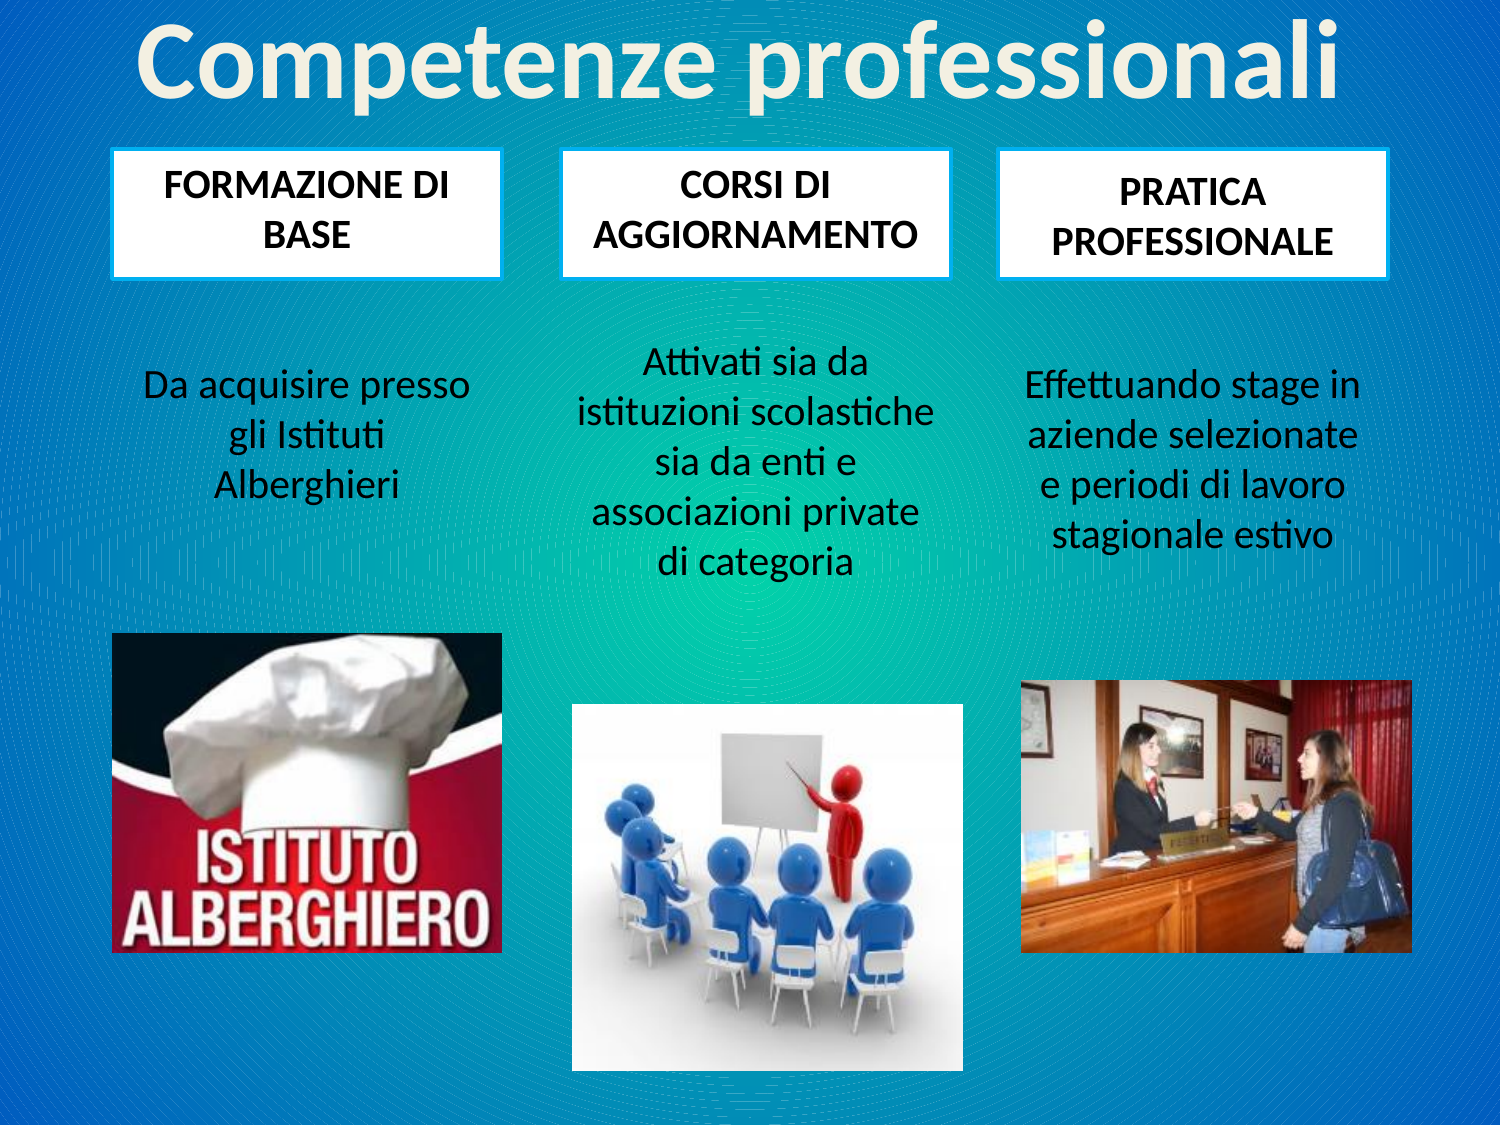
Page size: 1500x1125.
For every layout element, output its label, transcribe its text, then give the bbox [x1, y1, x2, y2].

text_box PRATICA PROFESSIONALE [996, 147, 1390, 281]
picture [1021, 680, 1413, 954]
text_box [110, 147, 504, 281]
text_box Attivati sia da istituzioni scolastiche sia da enti e associazioni private di categoria [561, 326, 951, 592]
picture [572, 703, 963, 1071]
text_box [559, 147, 953, 281]
picture [110, 633, 503, 953]
text_box Da acquisire presso gli Istituti Alberghieri [123, 349, 491, 515]
title Competenze professionali [64, 0, 1415, 148]
text_box Effettuando stage in aziende selezionate e periodi di lavoro stagionale estivo [998, 349, 1388, 565]
text_box CORSI DI AGGIORNAMENTO [561, 148, 951, 264]
text_box FORMAZIONE DI BASE [112, 148, 502, 264]
